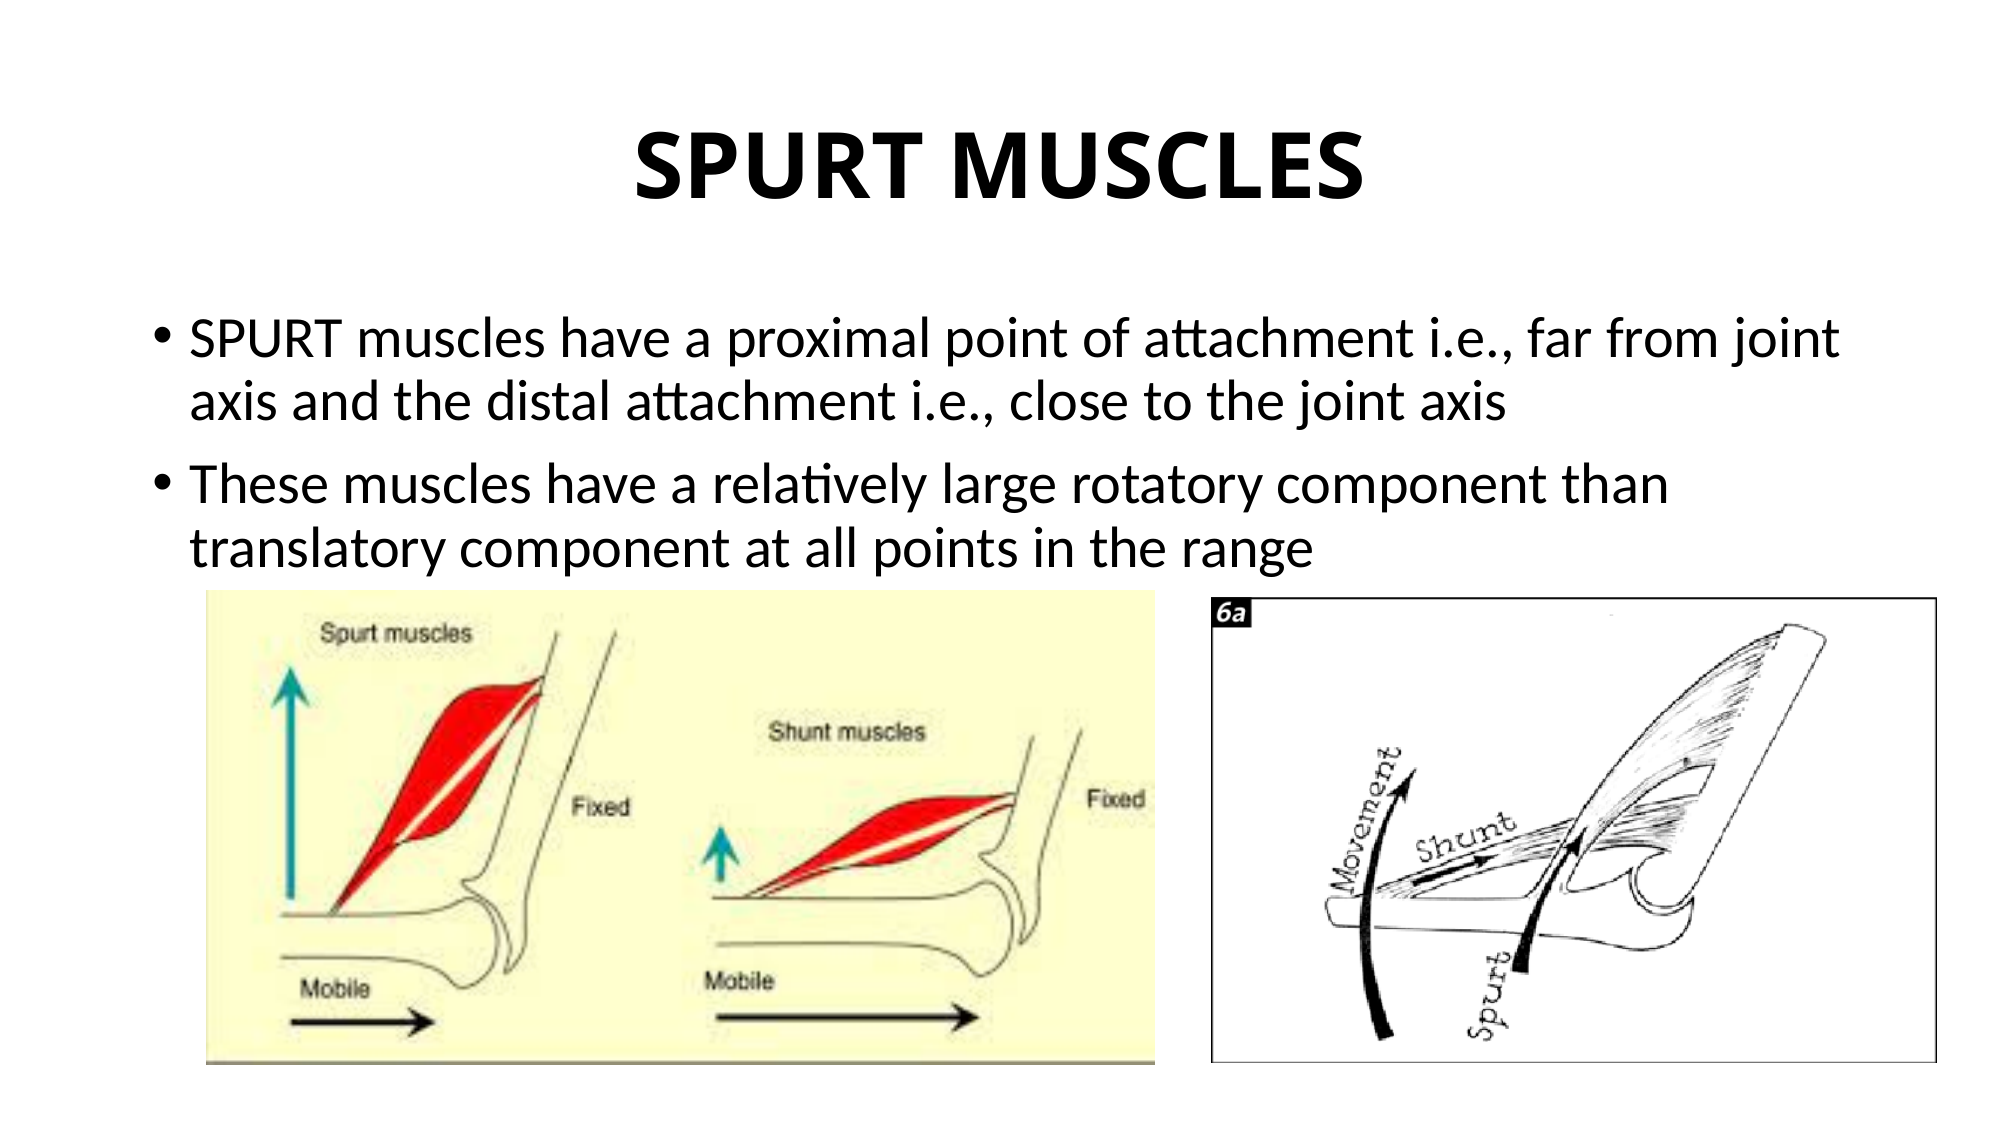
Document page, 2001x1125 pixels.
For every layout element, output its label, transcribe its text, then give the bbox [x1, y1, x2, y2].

picture [1211, 597, 1937, 1063]
picture [206, 590, 1155, 1065]
list SPURT muscles have a proximal point of attachment i.e., far from joint axis and the distal attachment i.e., close to the joint axis These muscles have a relatively large rotatory component than translatory component at all points in the range [137, 299, 1863, 590]
title SPURT MUSCLES [137, 59, 1863, 278]
